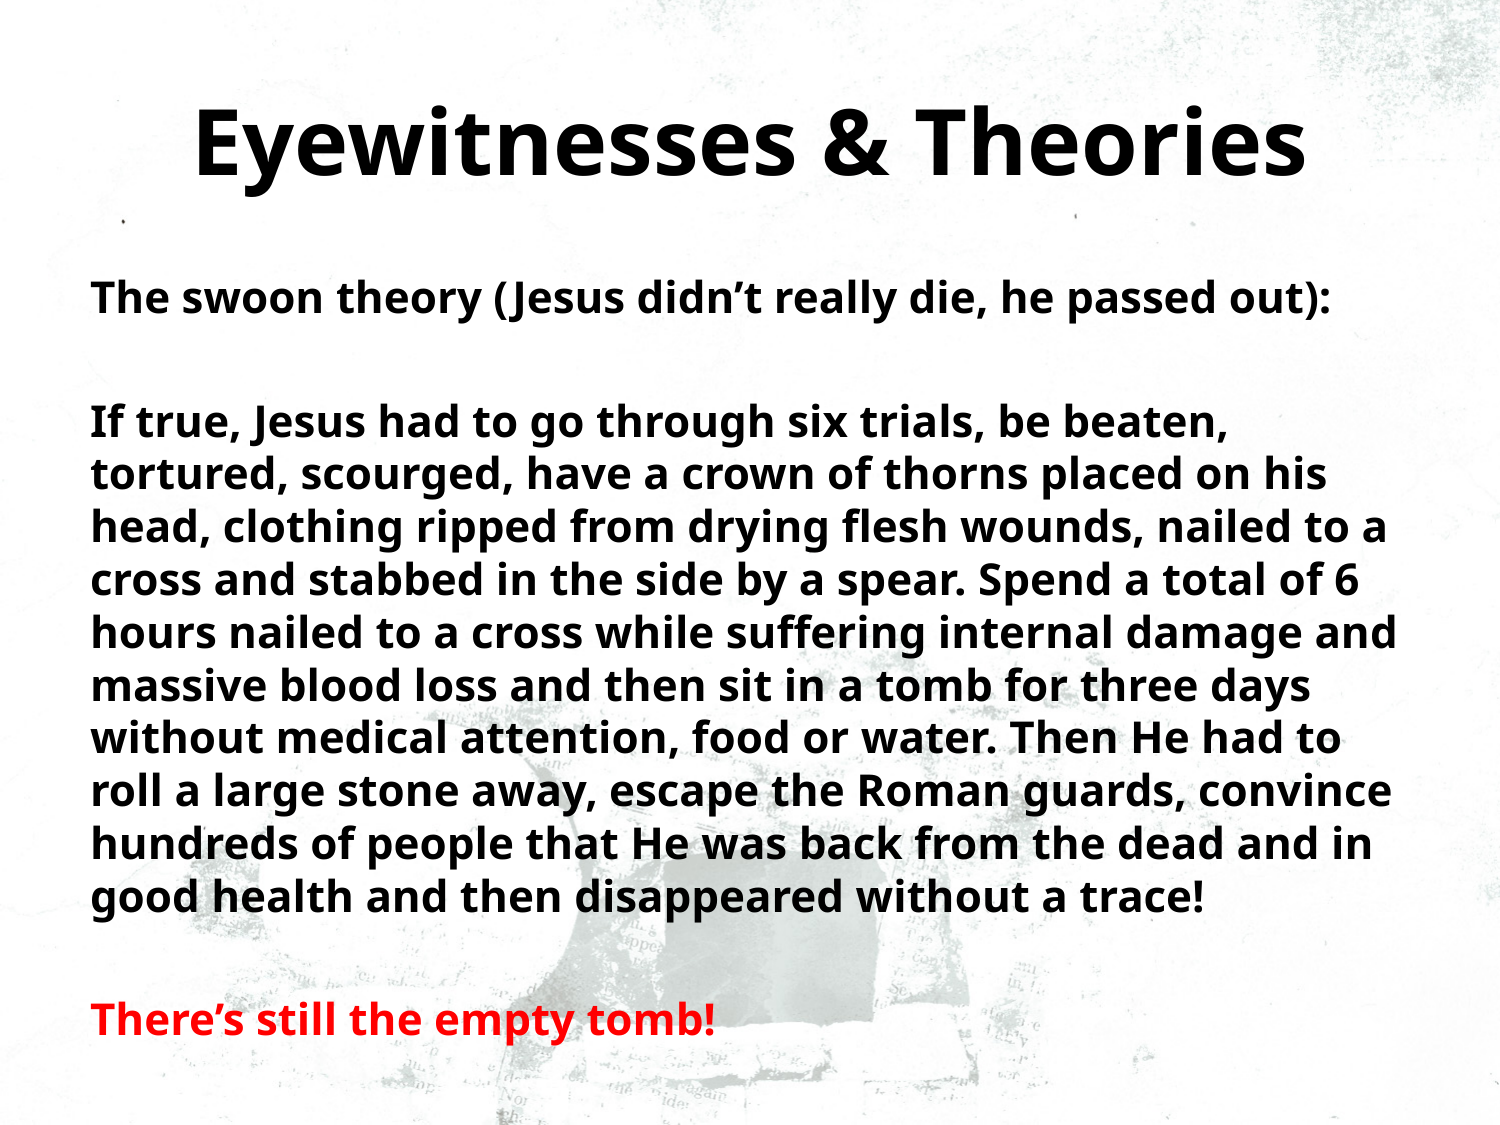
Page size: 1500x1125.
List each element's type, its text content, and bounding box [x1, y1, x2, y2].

title Eyewitnesses & Theories [75, 45, 1425, 233]
picture [0, 0, 1500, 1125]
list The swoon theory (Jesus didn’t really die, he passed out): If true, Jesus had to go through six trials, be beaten, tortured, scourged, have a crown of thorns placed on his head, clothing ripped from drying flesh wounds, nailed to a cross and stabbed in the side by a spear. Spend a total of 6 hours nailed to a cross while suffering internal damage and massive blood loss and then sit in a tomb for three days without medical attention, food or water. Then He had to roll a large stone away, escape the Roman guards, convince hundreds of people that He was back from the dead and in good health and then disappeared without a trace! There’s still the empty tomb! [75, 262, 1425, 1084]
